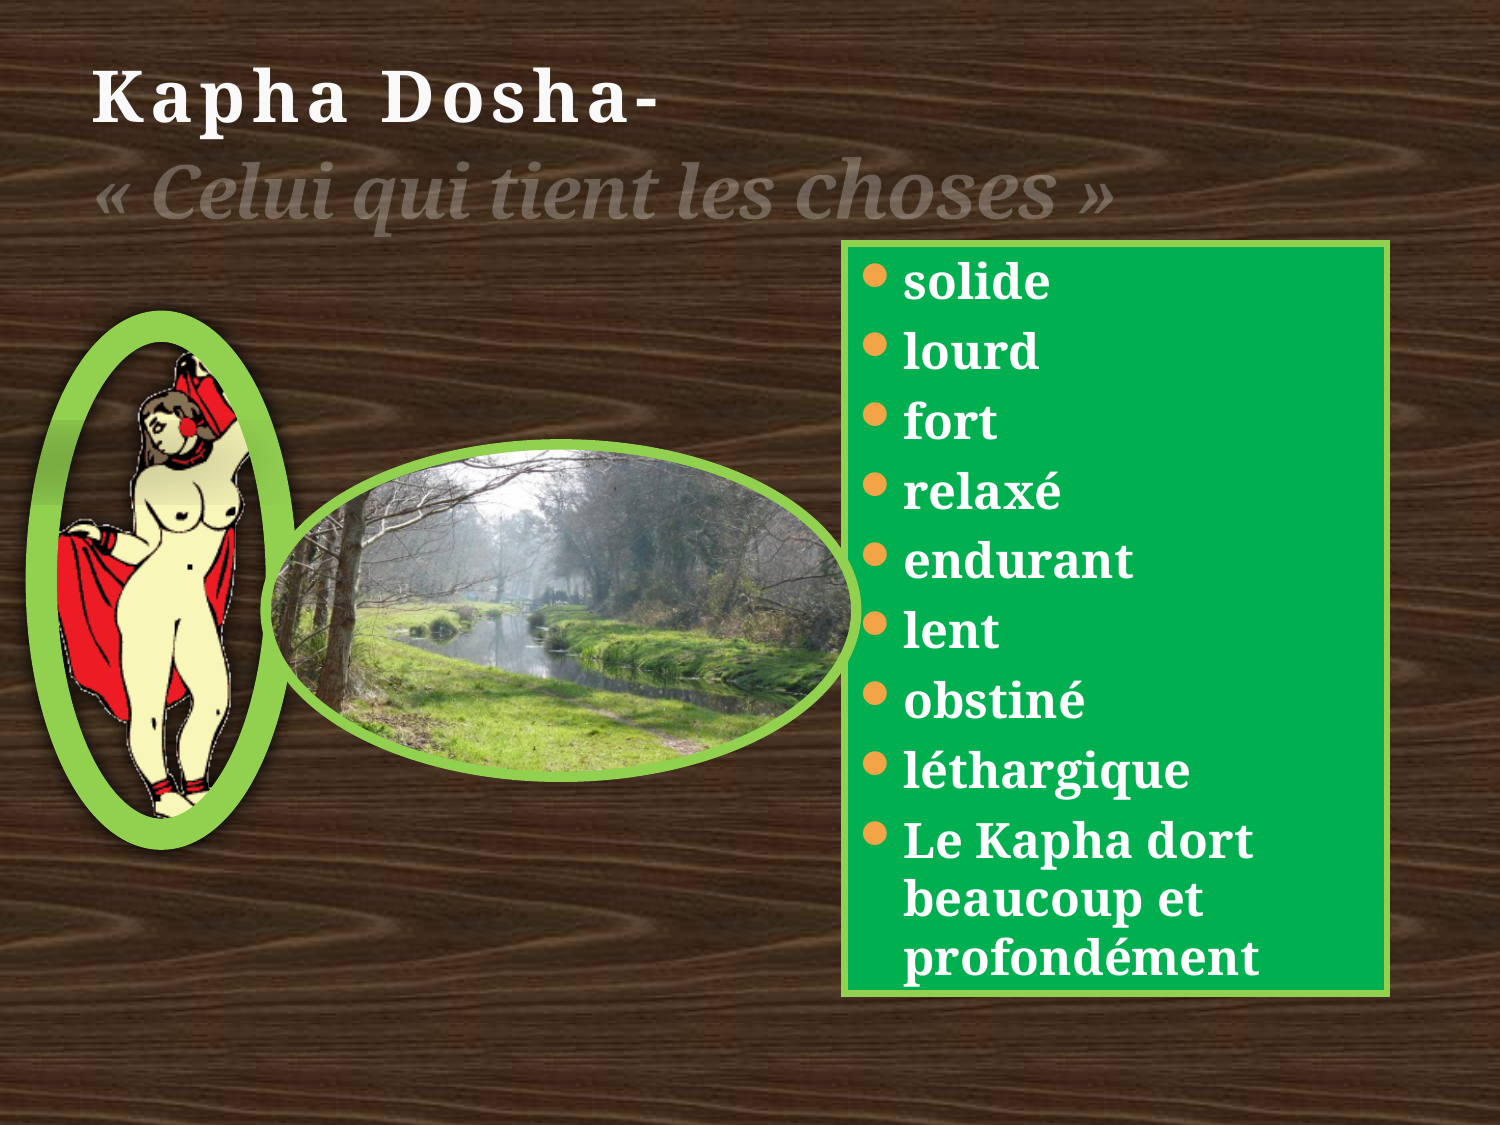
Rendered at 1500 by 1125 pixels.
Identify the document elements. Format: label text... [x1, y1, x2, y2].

list solide lourd fort relaxé endurant lent obstiné léthargique Le Kapha dort beaucoup et profondément [844, 243, 1388, 994]
title Kapha Dosha- « Celui qui tient les choses » [76, 42, 1427, 243]
picture [0, 0, 1500, 1125]
